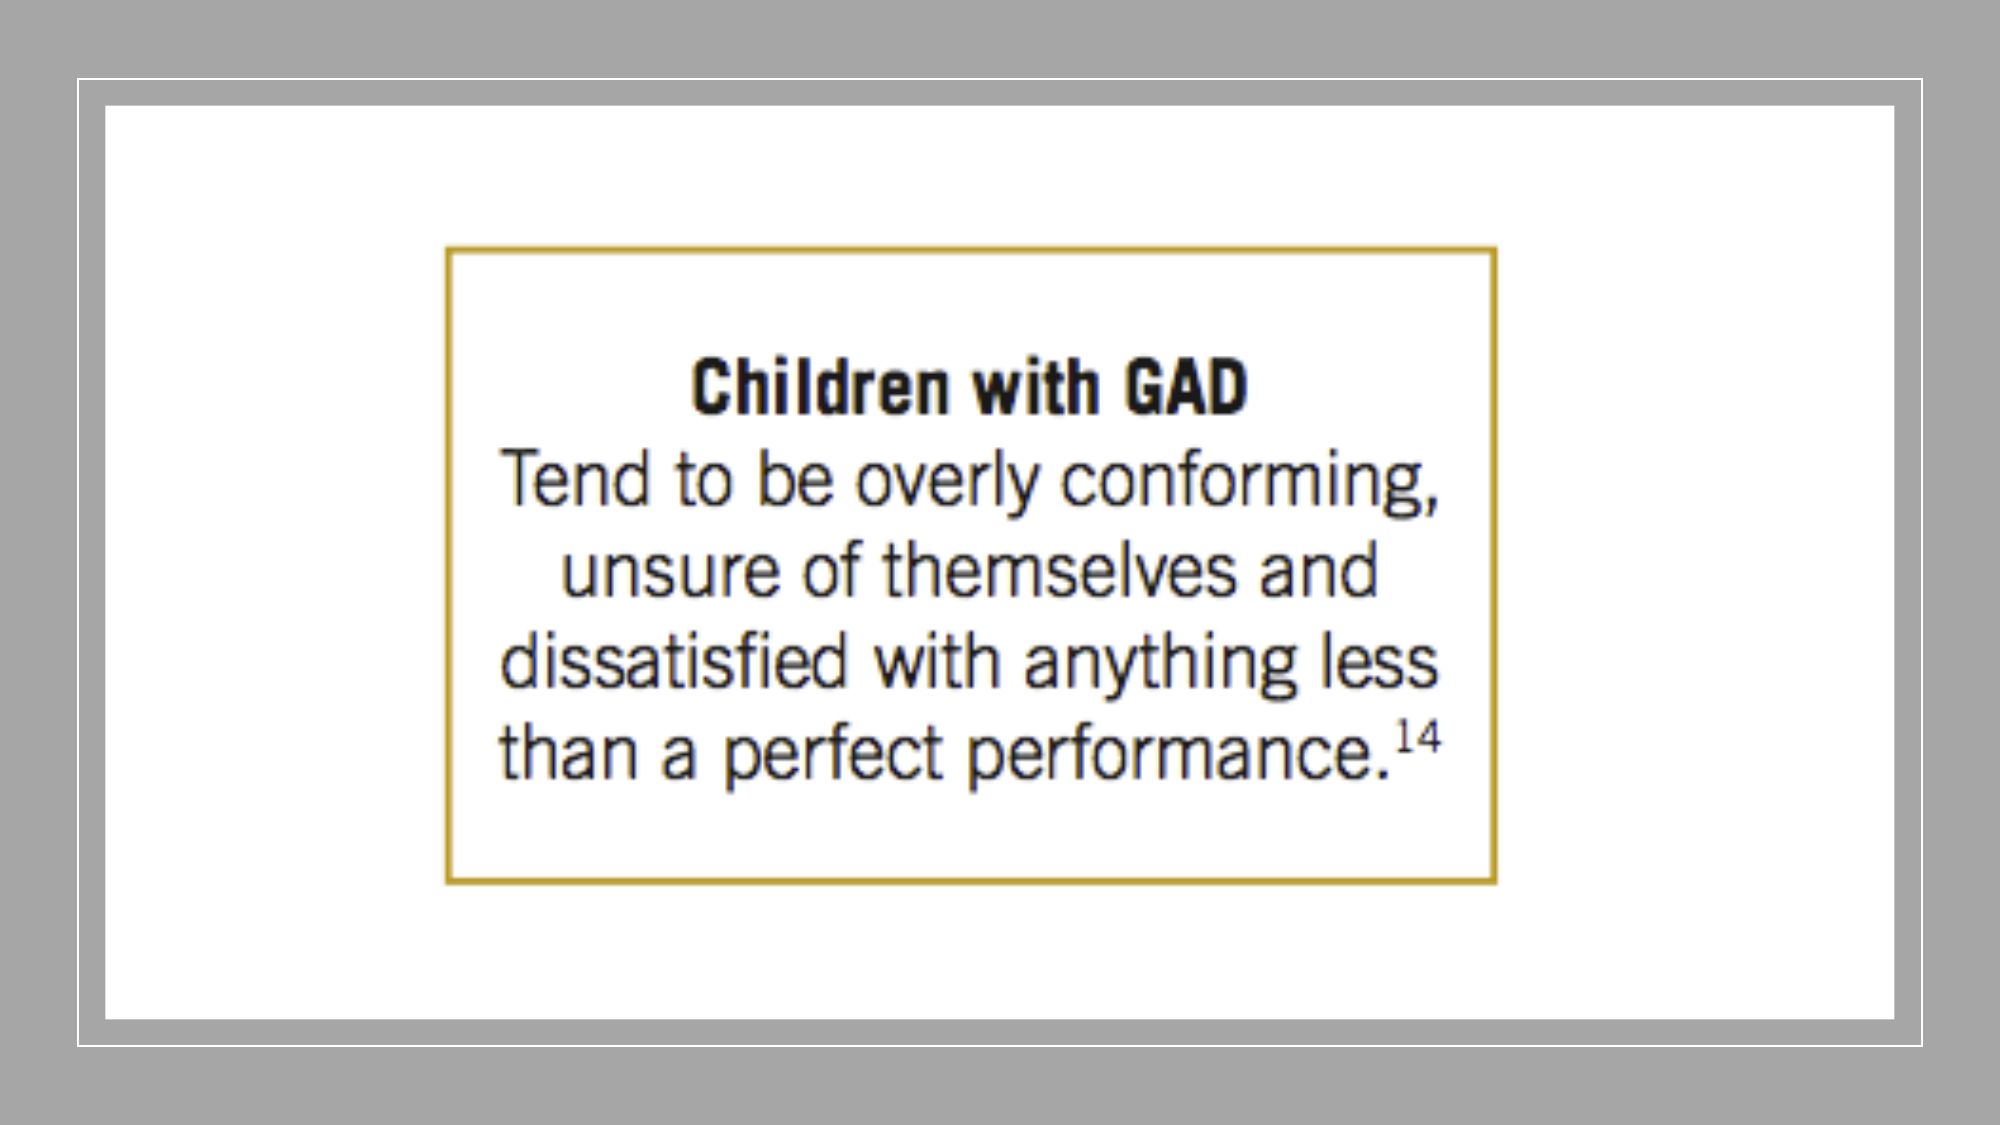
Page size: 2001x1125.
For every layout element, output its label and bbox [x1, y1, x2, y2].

text_box [77, 78, 1923, 1047]
picture [405, 184, 1609, 940]
text_box [104, 104, 1895, 1020]
text_box [0, 0, 2000, 1125]
